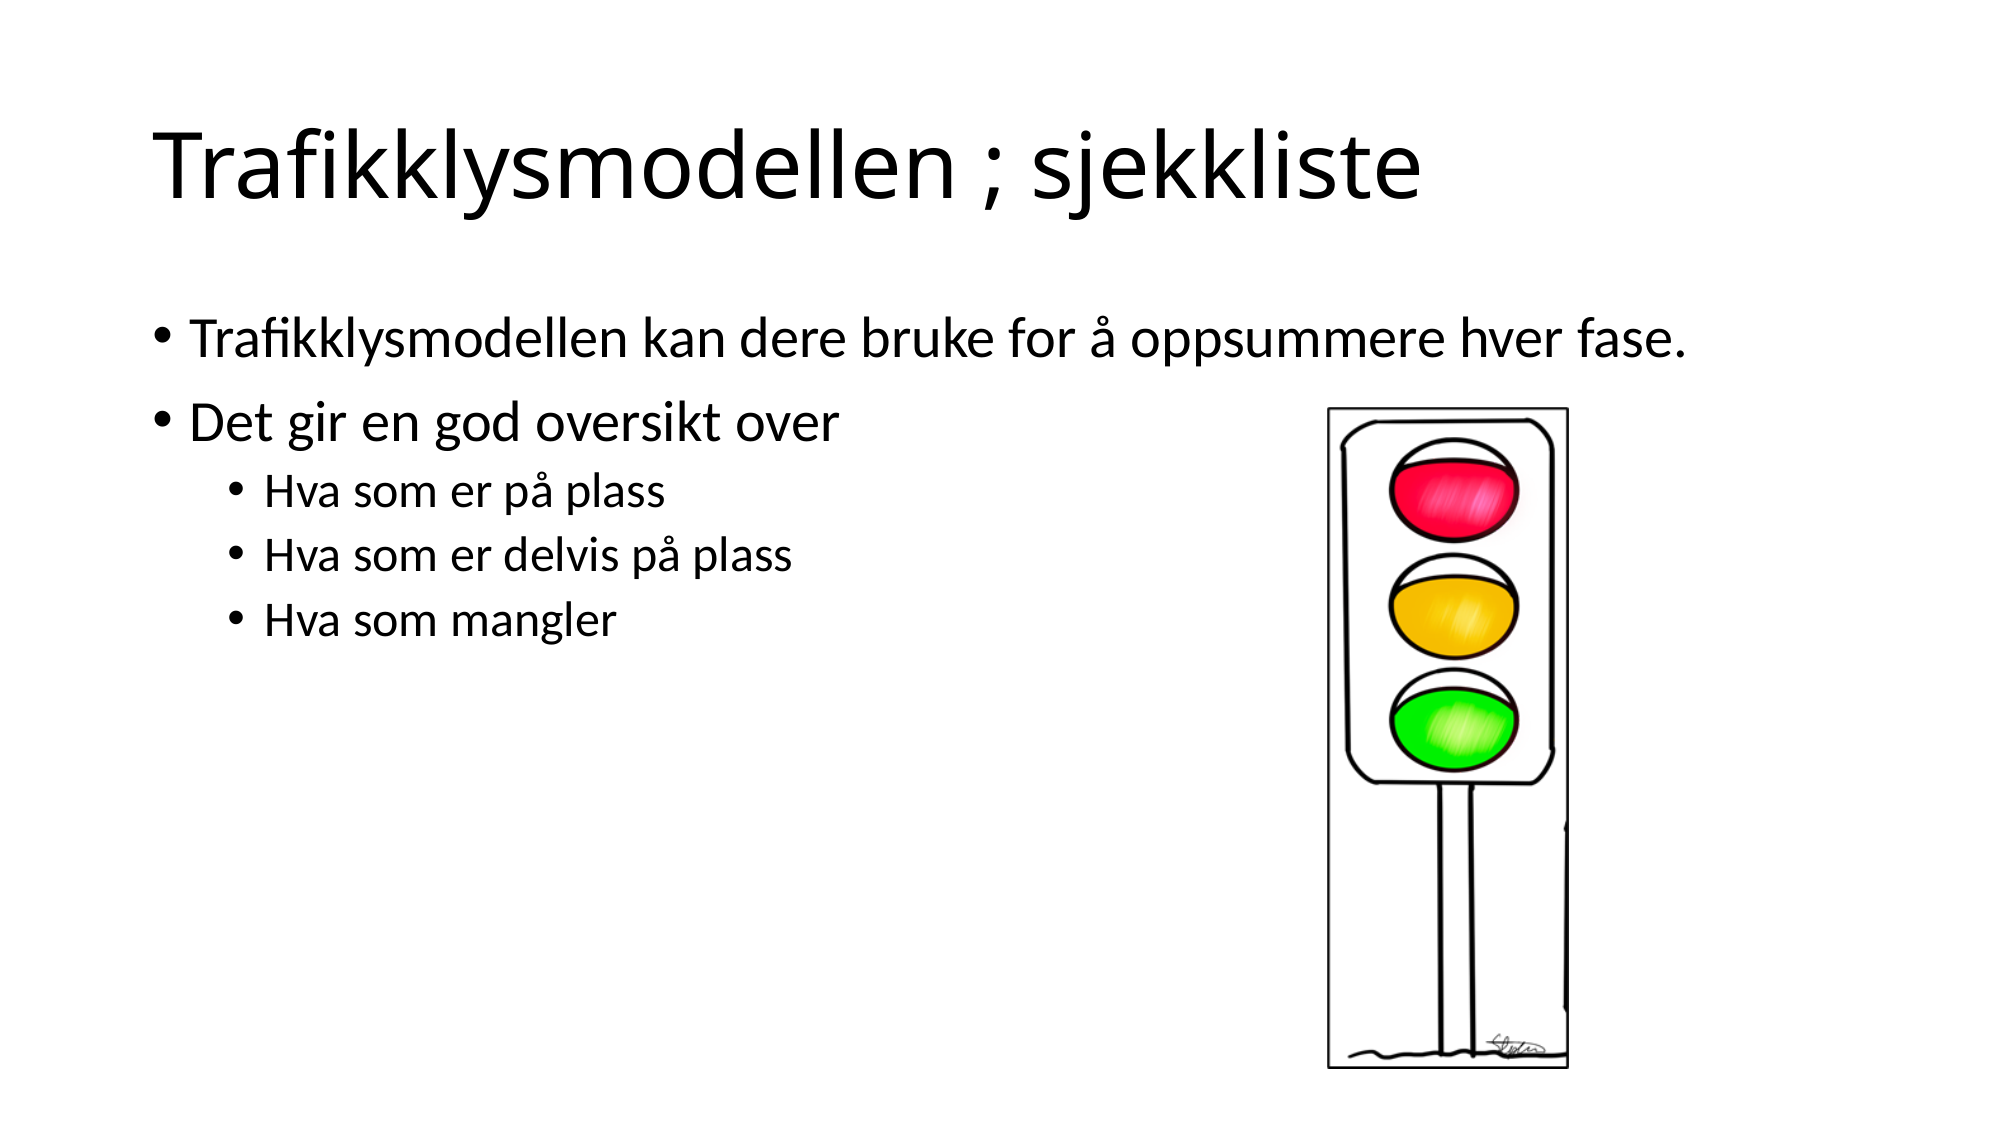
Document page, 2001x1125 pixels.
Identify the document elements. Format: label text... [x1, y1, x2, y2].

picture [1327, 407, 1569, 1069]
title Trafikklysmodellen ; sjekkliste [137, 59, 1863, 278]
list Trafikklysmodellen kan dere bruke for å oppsummere hver fase. Det gir en god oversikt over Hva som er på plass Hva som er delvis på plass Hva som mangler [137, 299, 1863, 1014]
